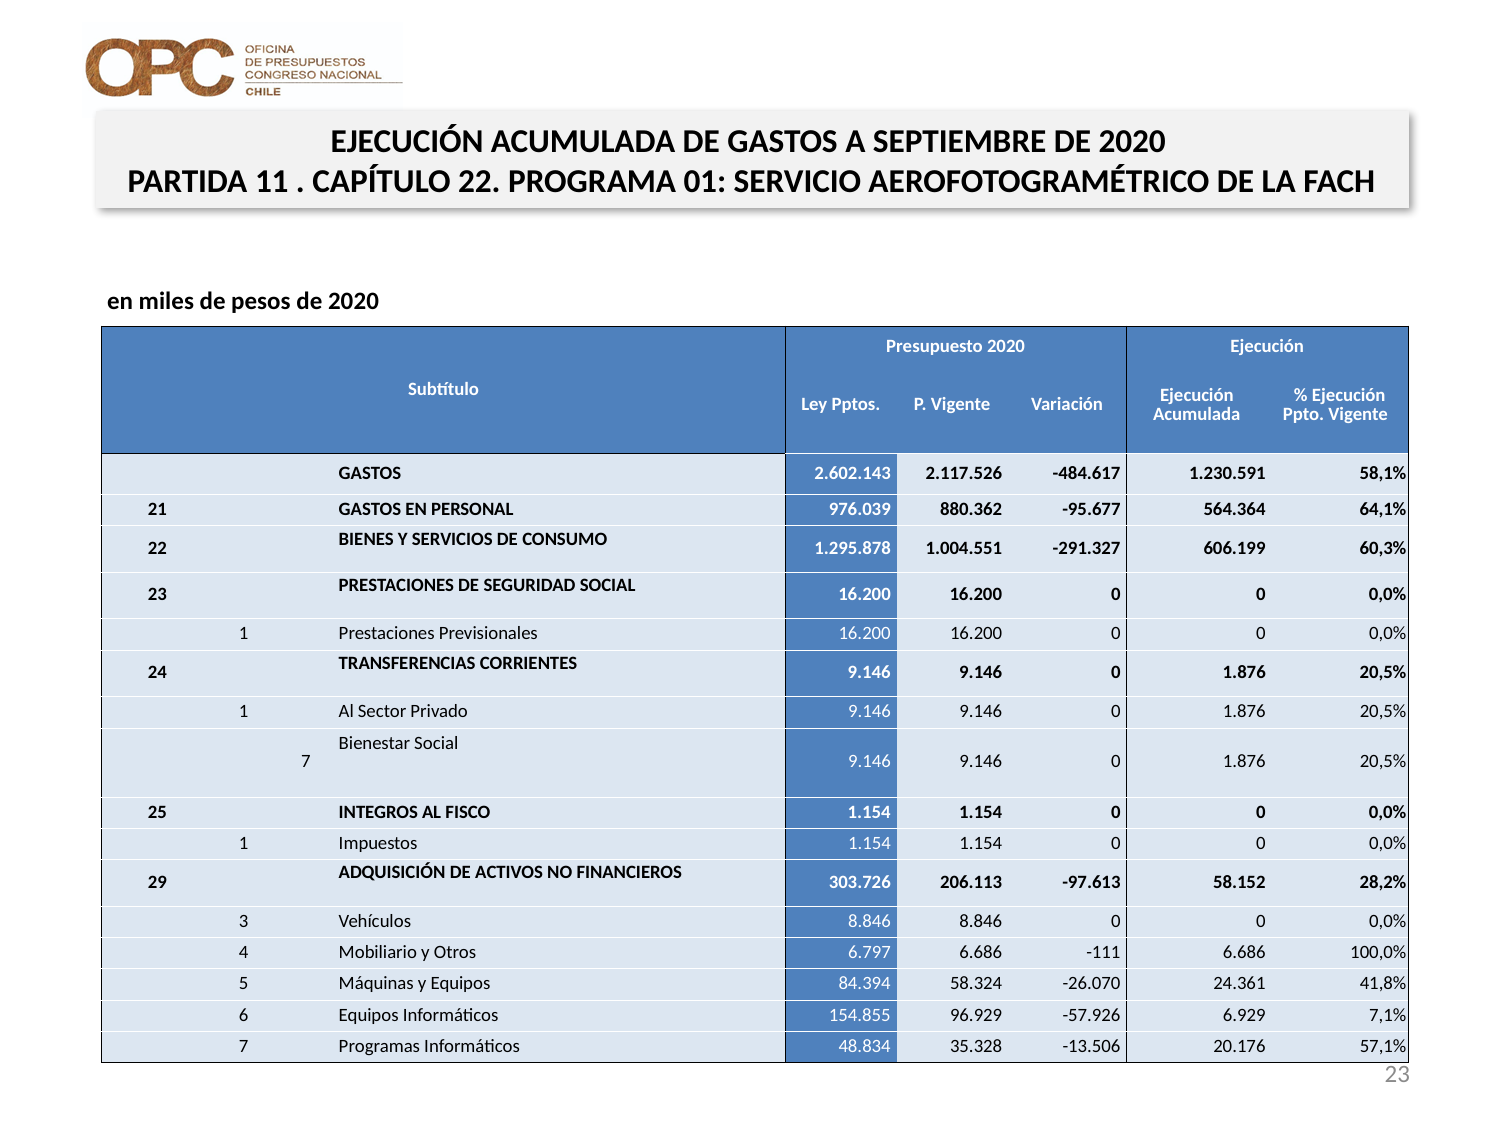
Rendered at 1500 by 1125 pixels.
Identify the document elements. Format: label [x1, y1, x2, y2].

table_cell [102, 526, 785, 572]
table_cell [1127, 1032, 1408, 1062]
table_cell [102, 1001, 785, 1031]
table_cell [1127, 938, 1408, 968]
table_cell [786, 860, 1126, 906]
table_cell [786, 798, 1126, 828]
table_cell [1127, 357, 1408, 453]
table_cell [786, 907, 1126, 937]
table_cell [786, 526, 1126, 572]
table_cell [786, 619, 1126, 650]
table_cell [1127, 860, 1408, 906]
table_cell [786, 1032, 1126, 1062]
slide_number [1074, 1042, 1425, 1103]
table_cell [102, 495, 785, 525]
table_cell [102, 697, 785, 728]
text_box [92, 277, 1404, 327]
table_cell [1127, 619, 1408, 650]
table_cell [786, 729, 1126, 797]
table_header [1127, 327, 1408, 357]
table_cell [102, 969, 785, 1000]
table_cell [1127, 526, 1408, 572]
table_cell [786, 357, 1126, 453]
table_cell [1127, 907, 1408, 937]
table_cell [102, 907, 785, 937]
table_cell [1127, 1001, 1408, 1031]
table_cell [786, 829, 1126, 859]
table_cell [102, 829, 785, 859]
text_box [96, 111, 1409, 208]
table_cell [1127, 651, 1408, 696]
table_cell [786, 938, 1126, 968]
table_cell [1127, 697, 1408, 728]
picture [82, 22, 403, 118]
table_header [102, 327, 785, 453]
table_cell [1127, 573, 1408, 618]
table_cell [102, 619, 785, 650]
table_cell [786, 454, 1126, 494]
table_header [786, 327, 1126, 357]
table_cell [102, 798, 785, 828]
table_cell [1127, 798, 1408, 828]
table_cell [1127, 454, 1408, 494]
table_cell [786, 651, 1126, 696]
table_cell [102, 454, 785, 494]
table_cell [786, 495, 1126, 525]
table_cell [786, 697, 1126, 728]
table_cell [786, 1001, 1126, 1031]
table_cell [1127, 729, 1408, 797]
table_cell [786, 969, 1126, 1000]
table_cell [102, 938, 785, 968]
table_cell [102, 860, 785, 906]
table_cell [102, 651, 785, 696]
table_cell [102, 573, 785, 618]
table_cell [1127, 969, 1408, 1000]
table_cell [102, 729, 785, 797]
table_cell [1127, 829, 1408, 859]
table_cell [102, 1032, 785, 1062]
table_cell [1127, 495, 1408, 525]
table_cell [786, 573, 1126, 618]
